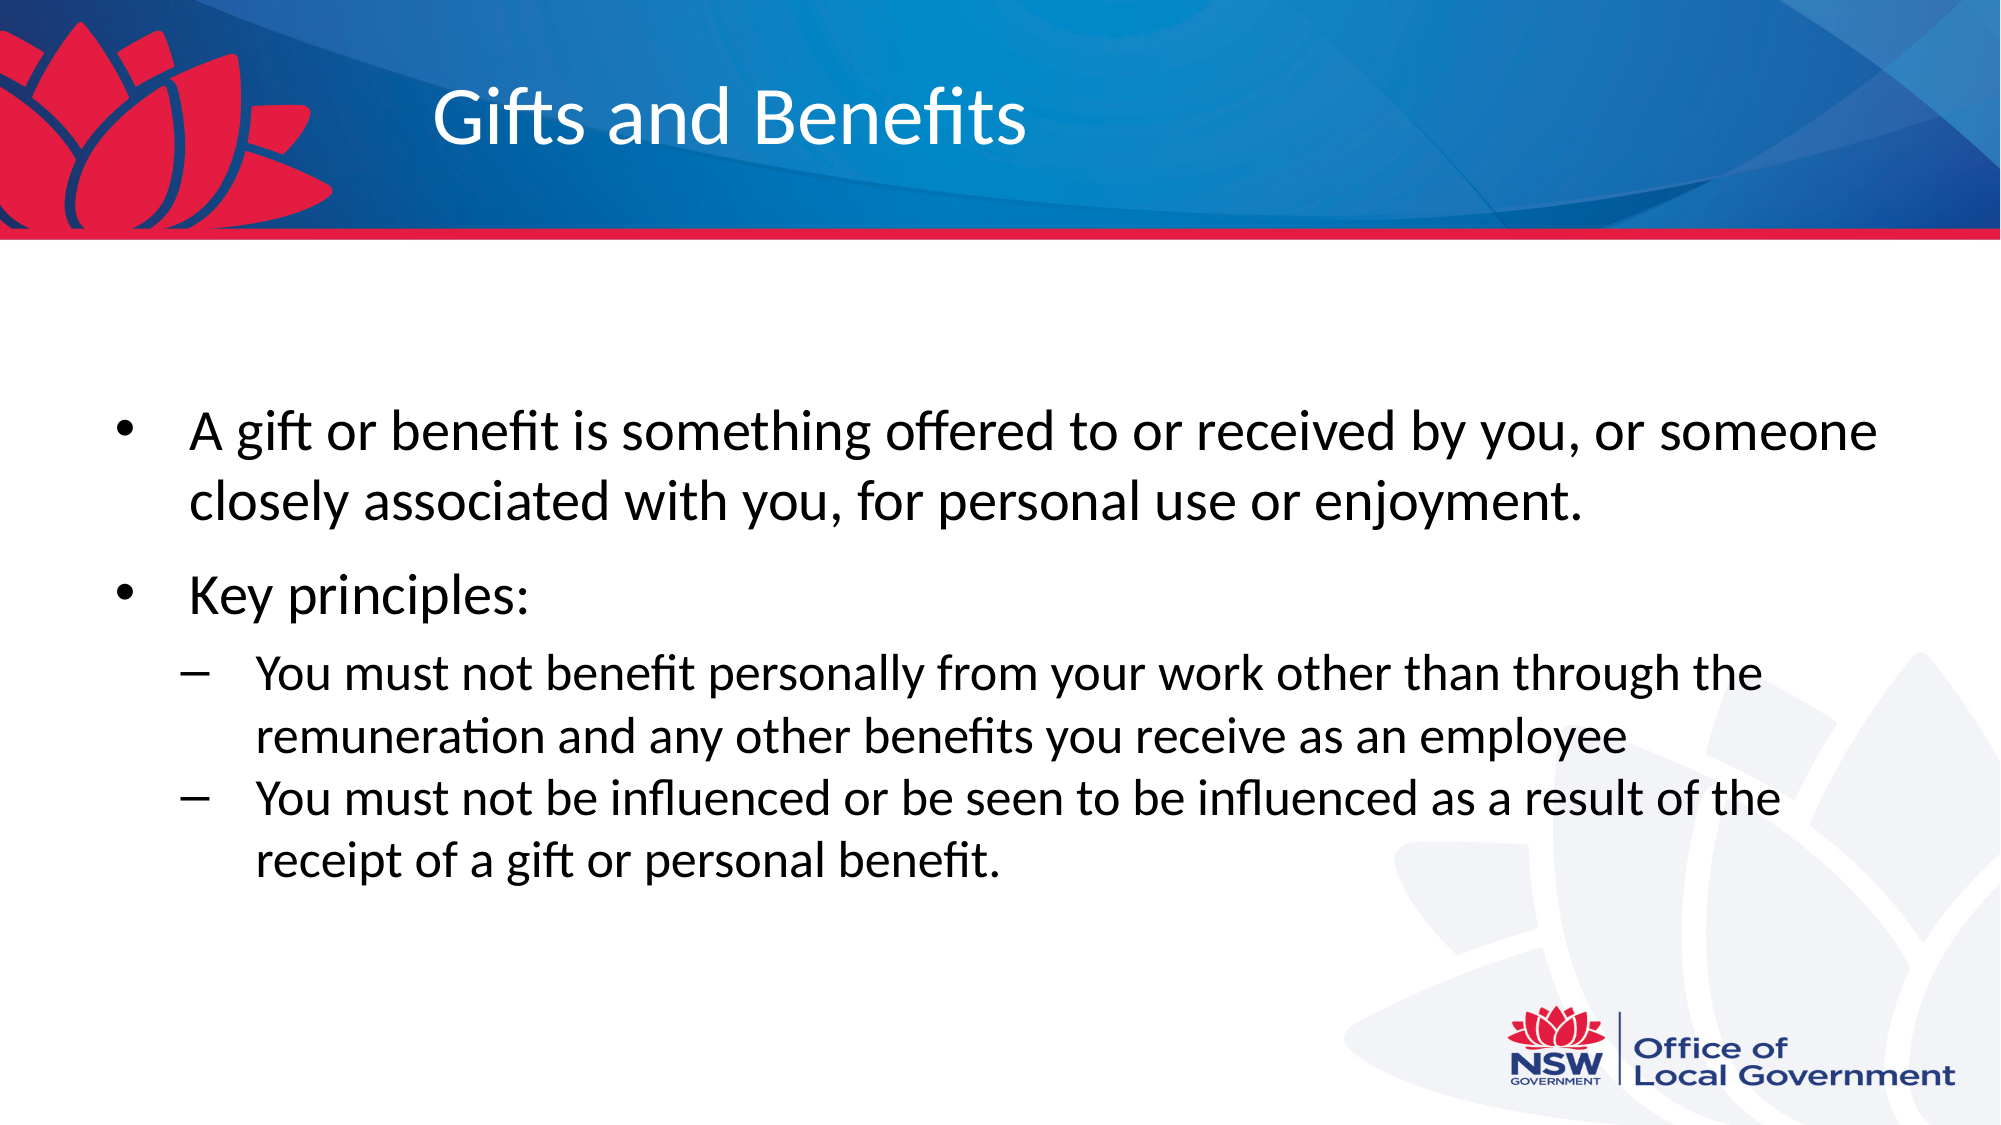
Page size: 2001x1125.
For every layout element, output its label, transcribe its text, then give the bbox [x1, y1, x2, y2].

picture [0, 0, 2001, 1125]
list A gift or benefit is something offered to or received by you, or someone closely associated with you, for personal use or enjoyment. Key principles: You must not benefit personally from your work other than through the remuneration and any other benefits you receive as an employee You must not be influenced or be seen to be influenced as a result of the receipt of a gift or personal benefit. [99, 290, 1900, 1034]
title Gifts and Benefits [417, 30, 1903, 192]
